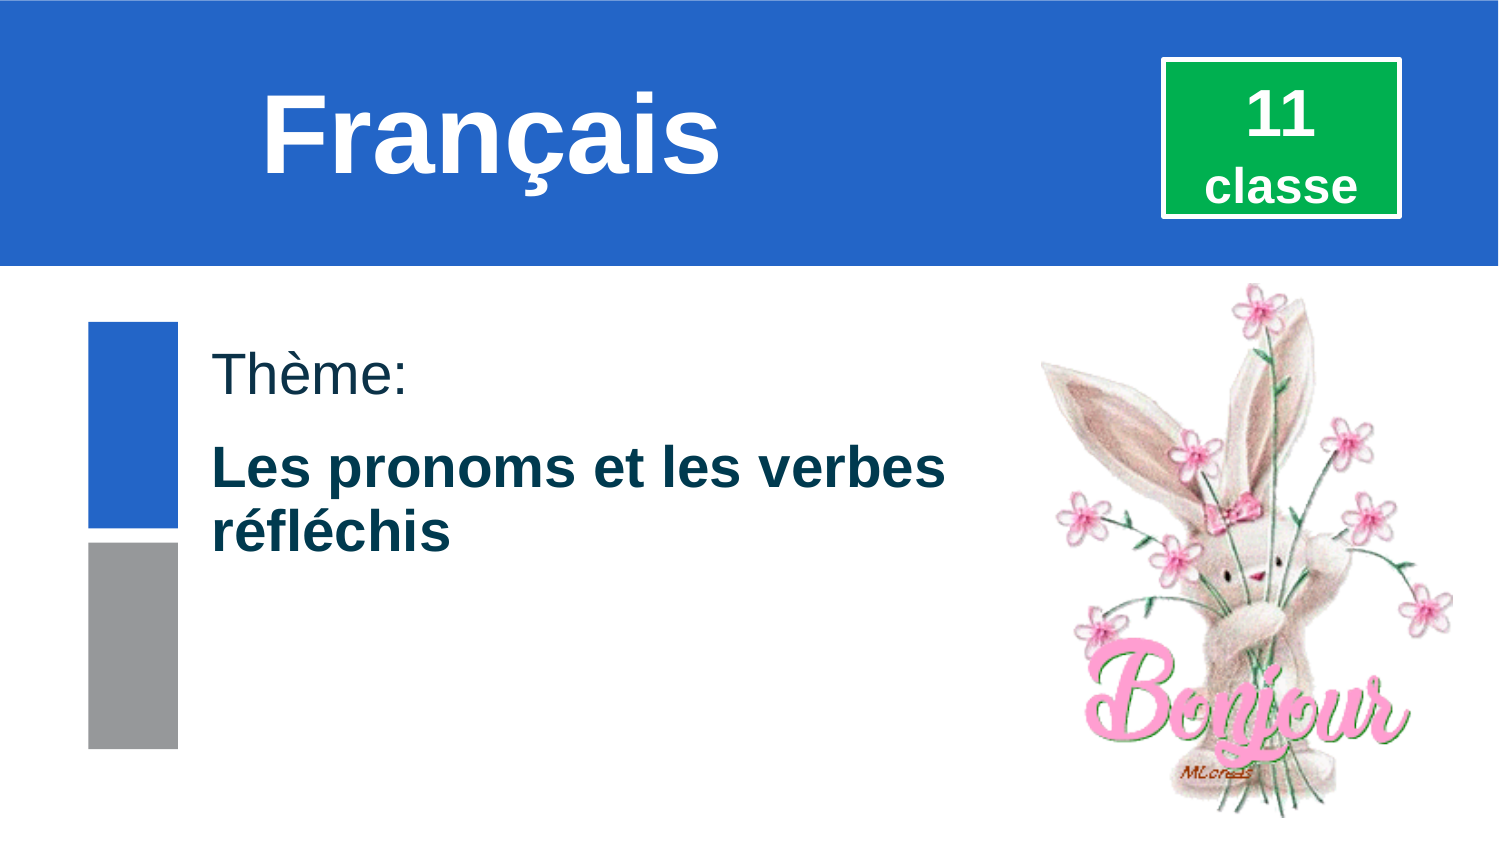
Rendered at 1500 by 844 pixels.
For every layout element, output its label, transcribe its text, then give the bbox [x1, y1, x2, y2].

text_box [88, 321, 178, 529]
picture [1041, 283, 1454, 818]
text_box [1163, 59, 1400, 217]
title Français [256, 54, 879, 200]
text_box [0, 0, 1499, 266]
text_box Thème: Les pronoms et les verbes réfléchis [206, 332, 1036, 564]
text_box 11 classe [1175, 65, 1388, 214]
text_box [88, 542, 178, 750]
